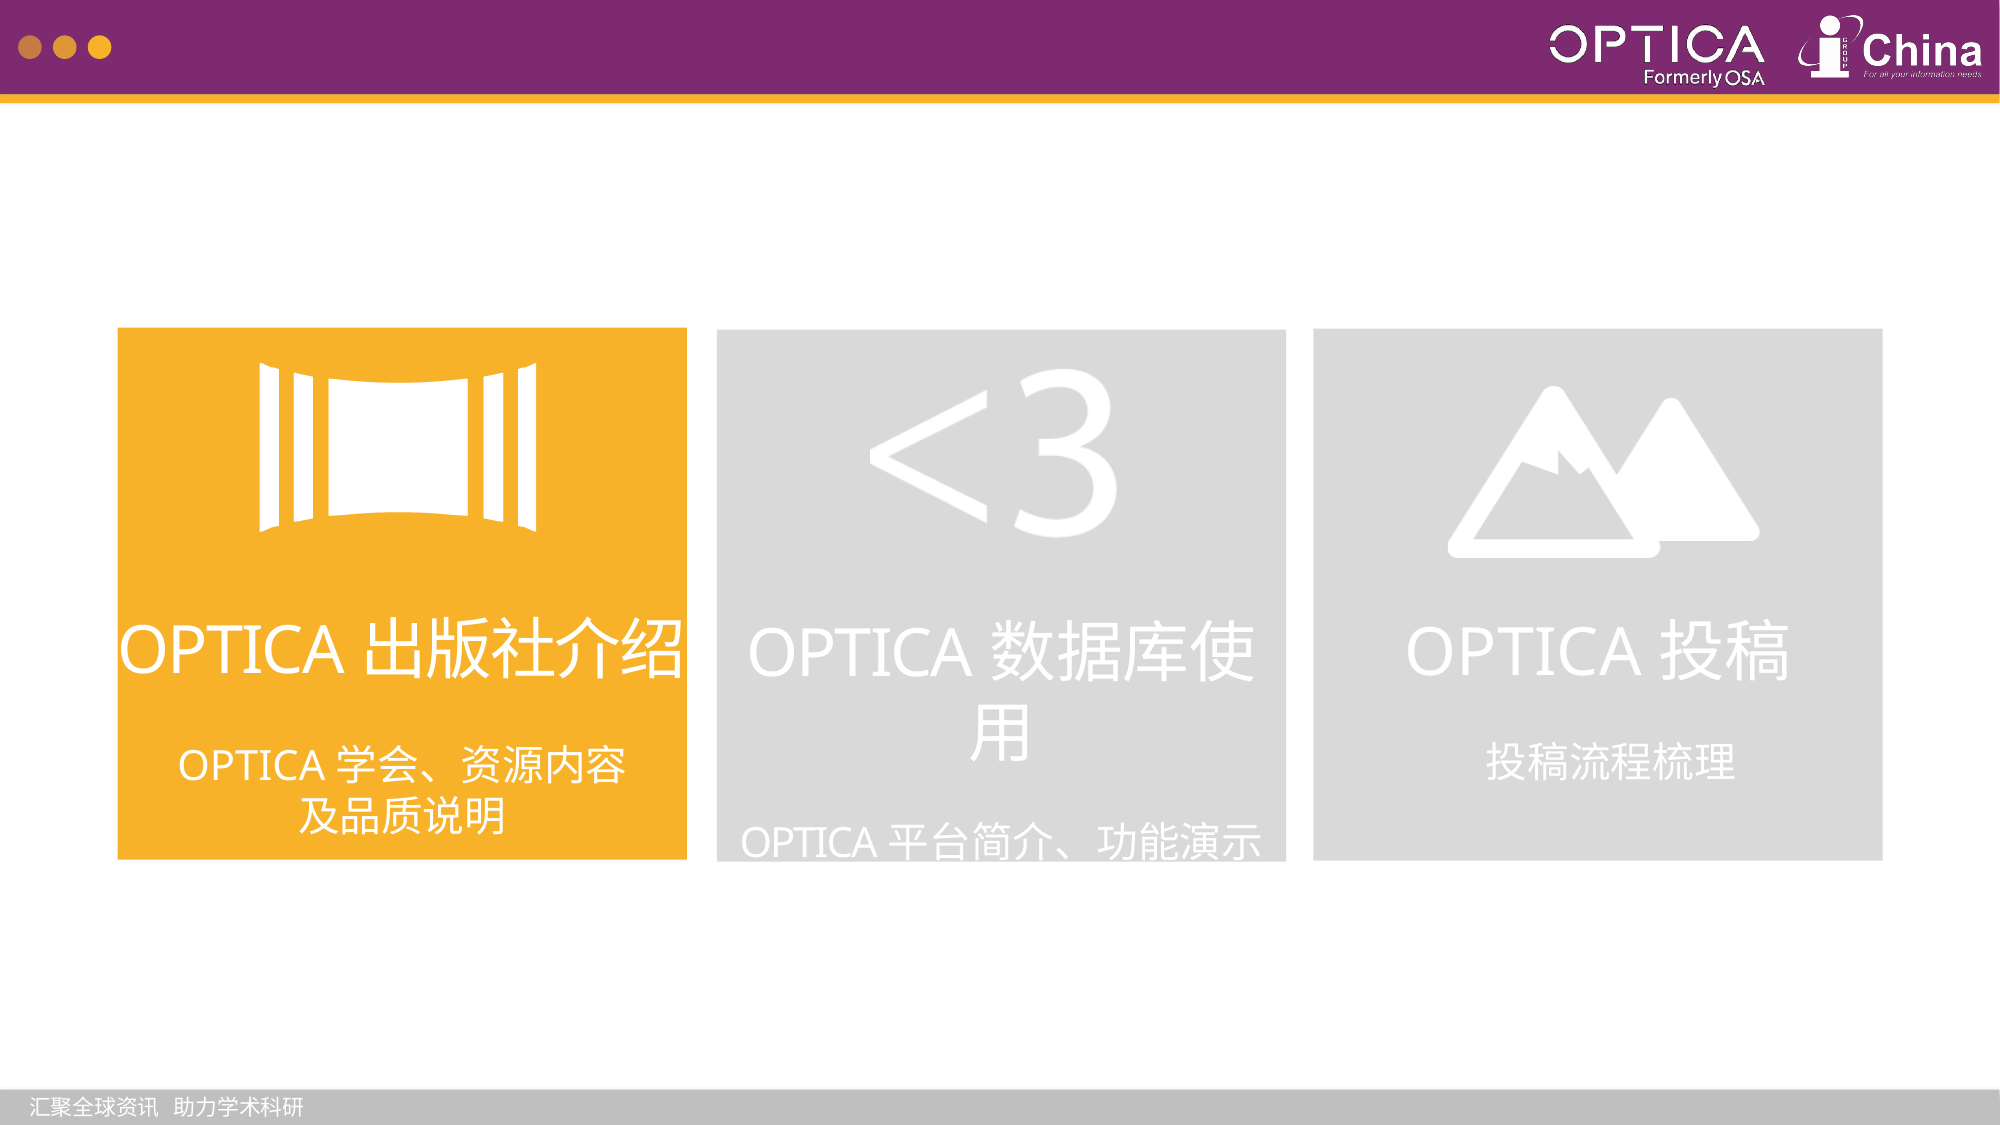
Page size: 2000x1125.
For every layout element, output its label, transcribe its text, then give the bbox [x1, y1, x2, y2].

text_box OPTICA投稿 投稿流程梳理 [1313, 606, 1883, 786]
picture [1798, 15, 1982, 79]
text_box [1313, 328, 1883, 606]
text_box [259, 363, 537, 532]
text_box [1447, 386, 1760, 558]
text_box [716, 329, 1287, 607]
picture [1532, 7, 1767, 99]
text_box [117, 841, 687, 860]
text_box [117, 327, 687, 605]
text_box OPTICA数据库使用 OPTICA平台简介、功能演示 [716, 607, 1287, 867]
text_box [1313, 786, 1883, 861]
text_box OPTICA出版社介绍 OPTICA学会、资源内容 及品质说明 [117, 605, 687, 841]
text_box [870, 363, 1118, 543]
